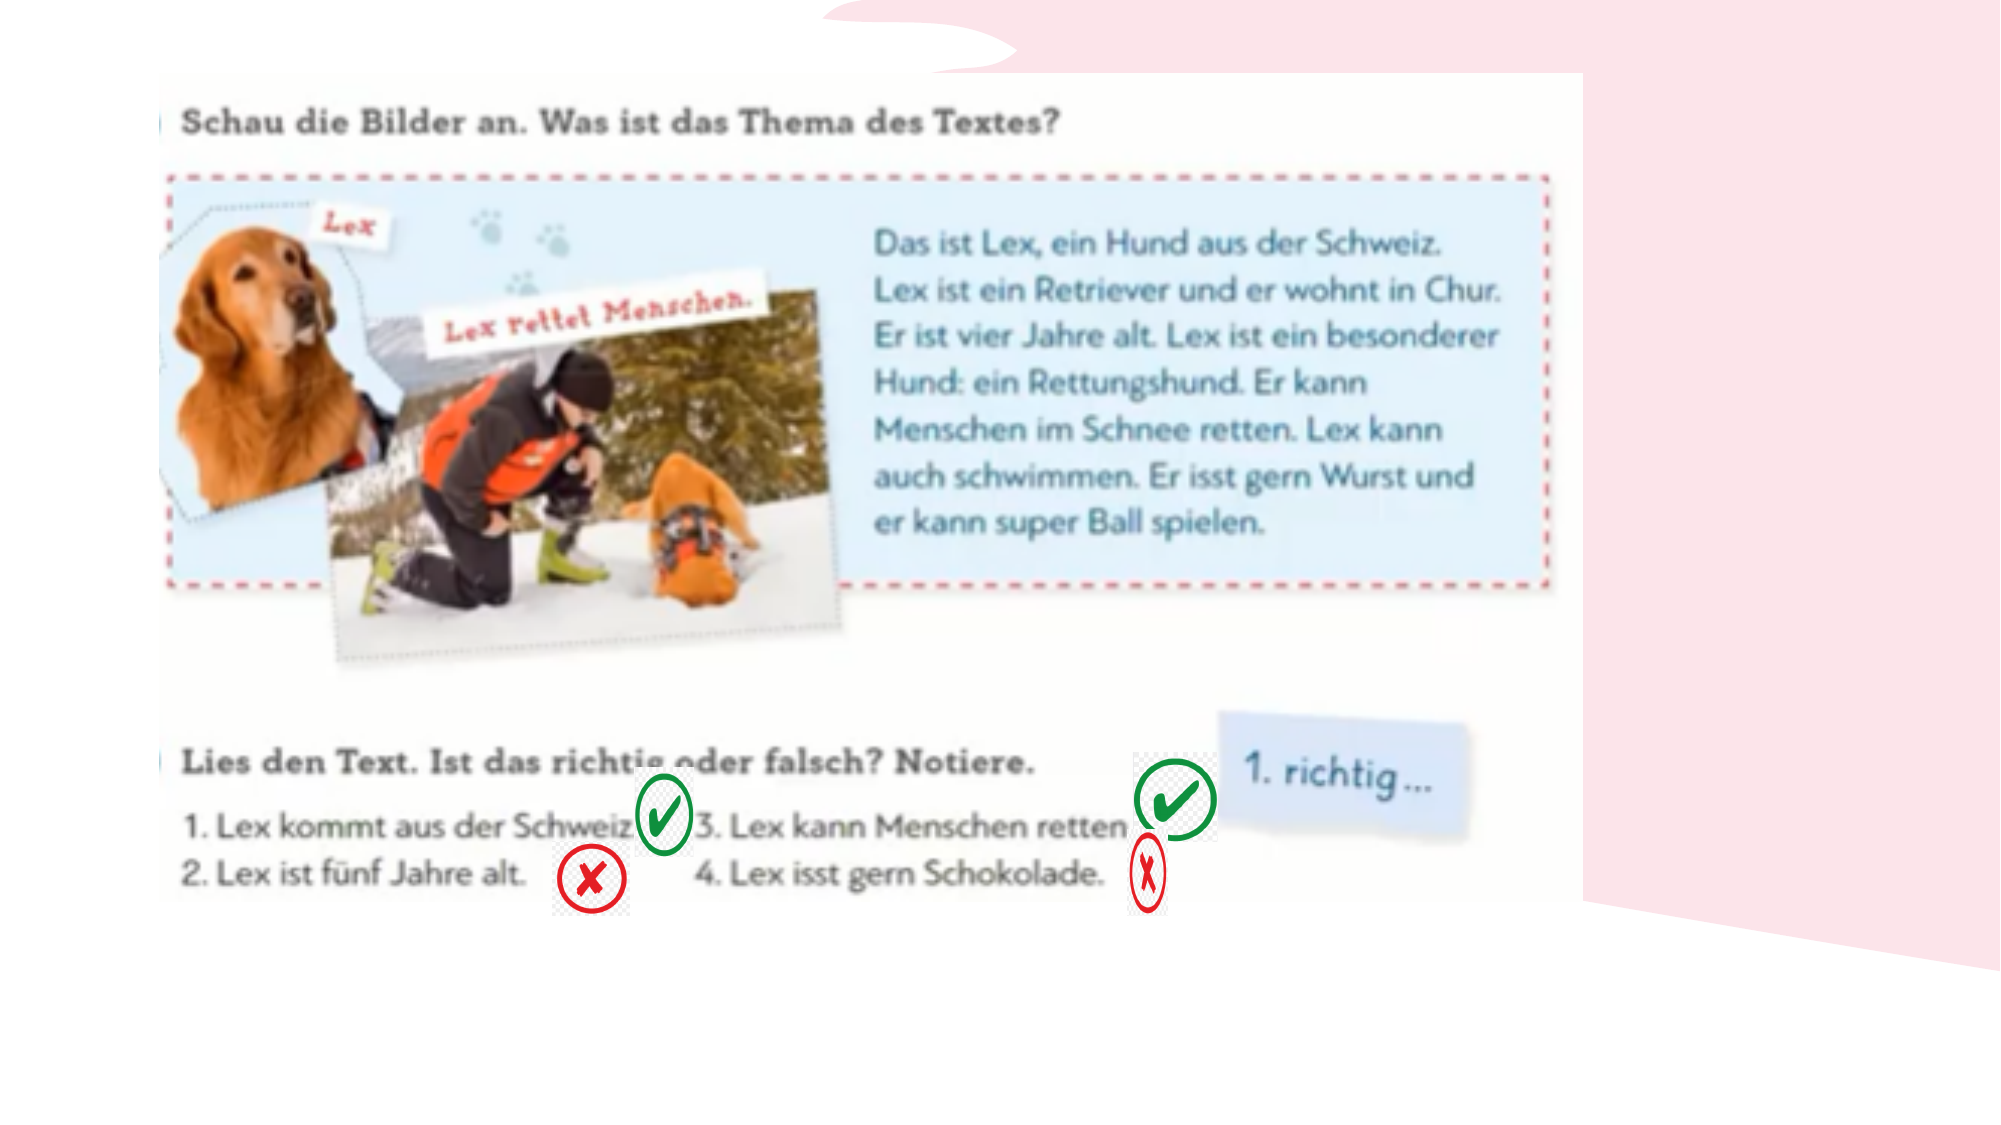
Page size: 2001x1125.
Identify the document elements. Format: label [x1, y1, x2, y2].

picture [159, 73, 1583, 916]
